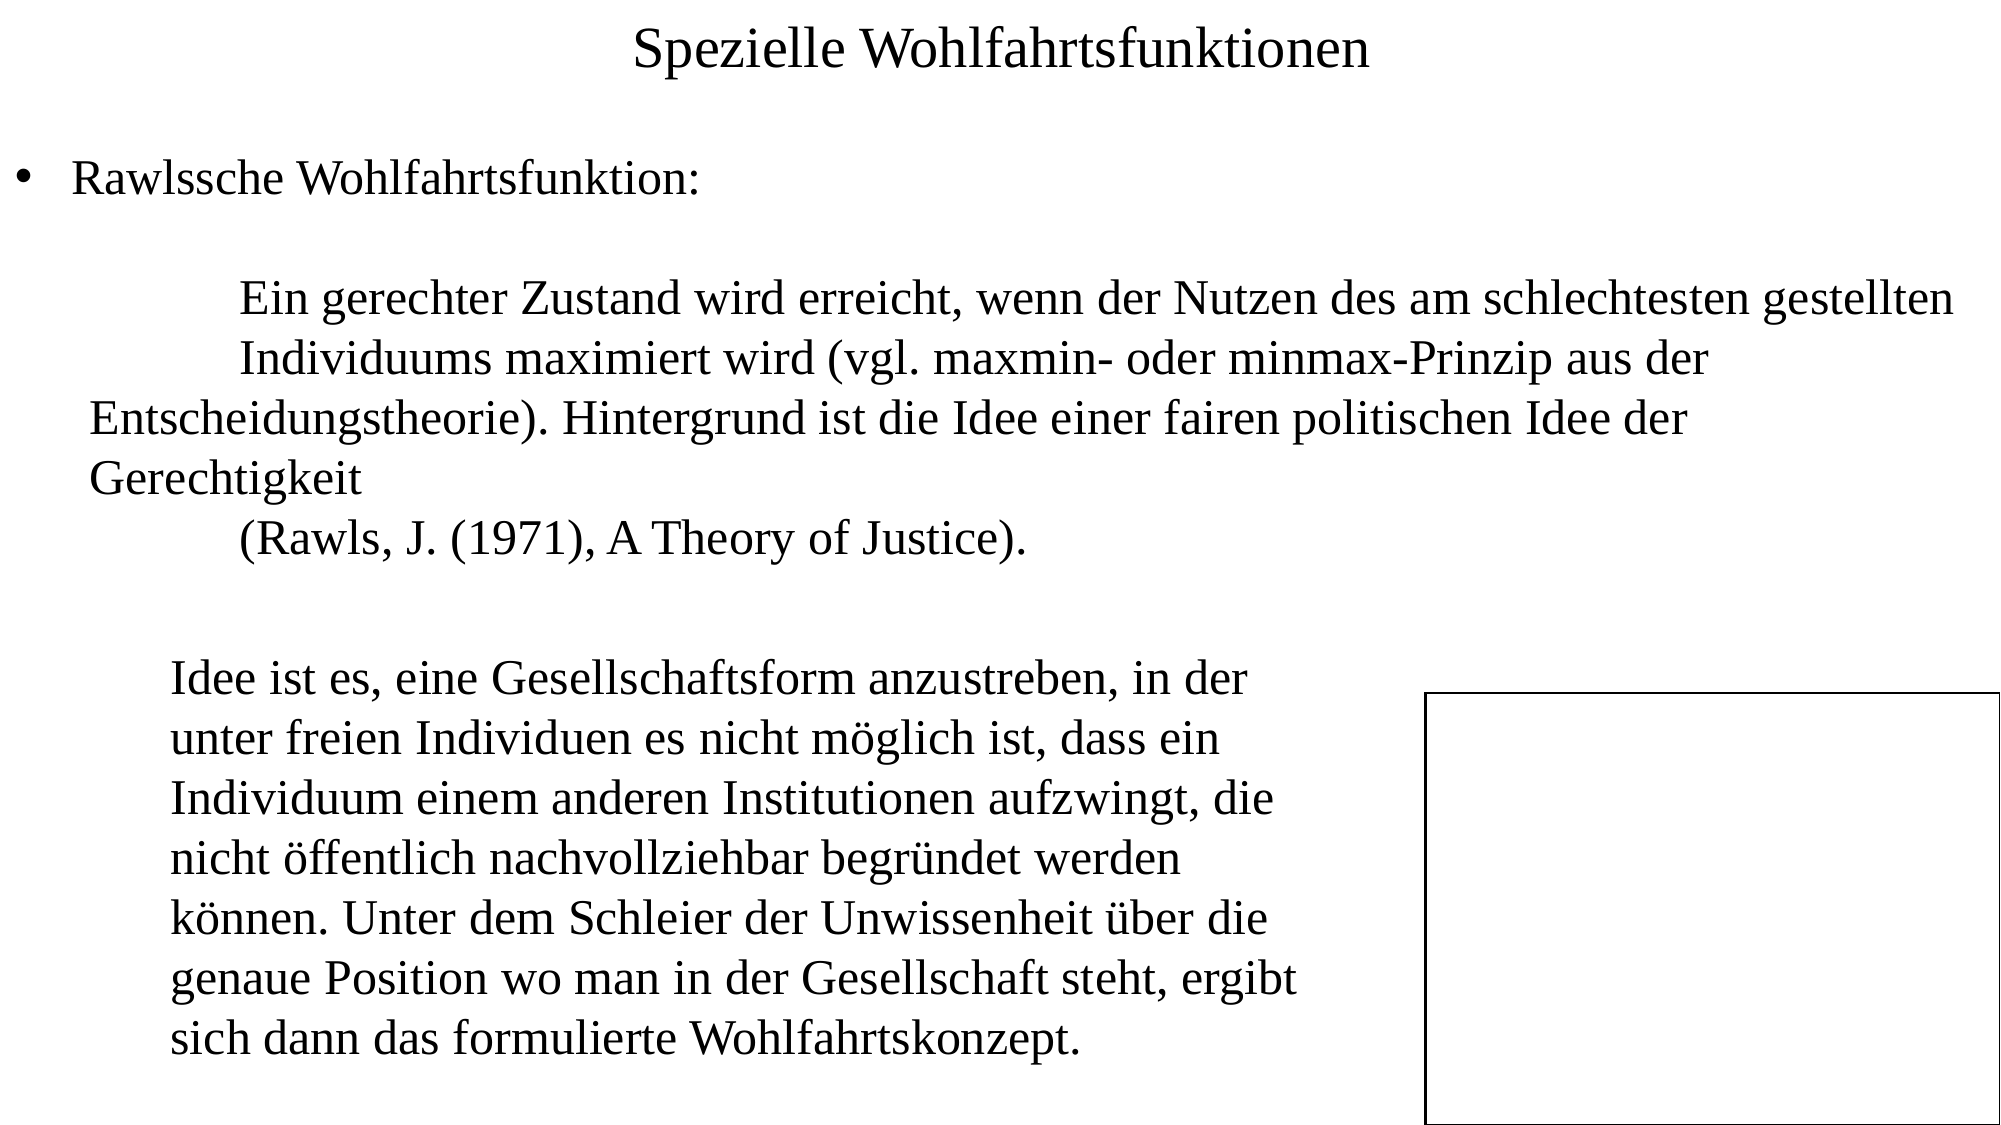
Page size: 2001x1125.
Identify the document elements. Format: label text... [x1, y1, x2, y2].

text_box Idee ist es, eine Gesellschaftsform anzustreben, in der unter freien Individuen es nicht möglich ist, dass ein Individuum einem anderen Institutionen aufzwingt, die nicht öffentlich nachvollziehbar begründet werden können. Unter dem Schleier der Unwissenheit über die genaue Position wo man in der Gesellschaft steht, ergibt sich dann das formulierte Wohlfahrtskonzept. [80, 636, 1329, 1072]
text_box Spezielle Wohlfahrtsfunktionen [3, 1, 2000, 91]
text_box [1424, 692, 2000, 1125]
